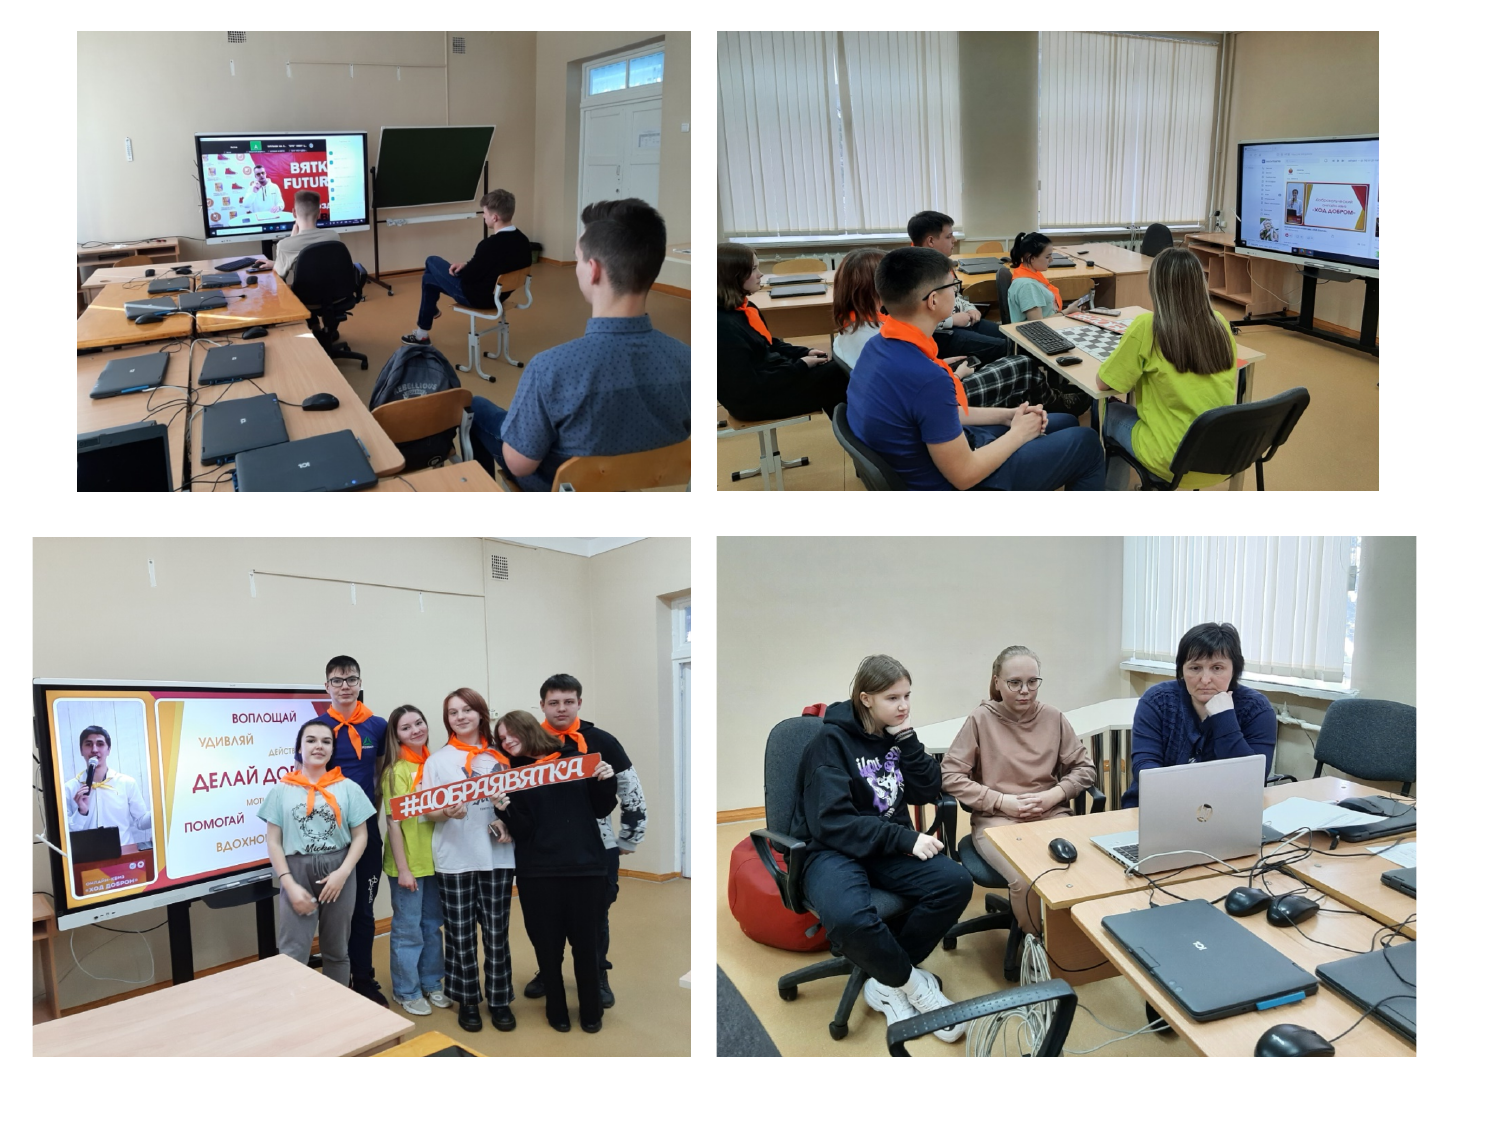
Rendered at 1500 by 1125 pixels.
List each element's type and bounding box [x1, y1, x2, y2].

picture [716, 536, 1417, 1057]
picture [716, 30, 1379, 492]
picture [32, 536, 692, 1057]
list [76, 30, 692, 492]
